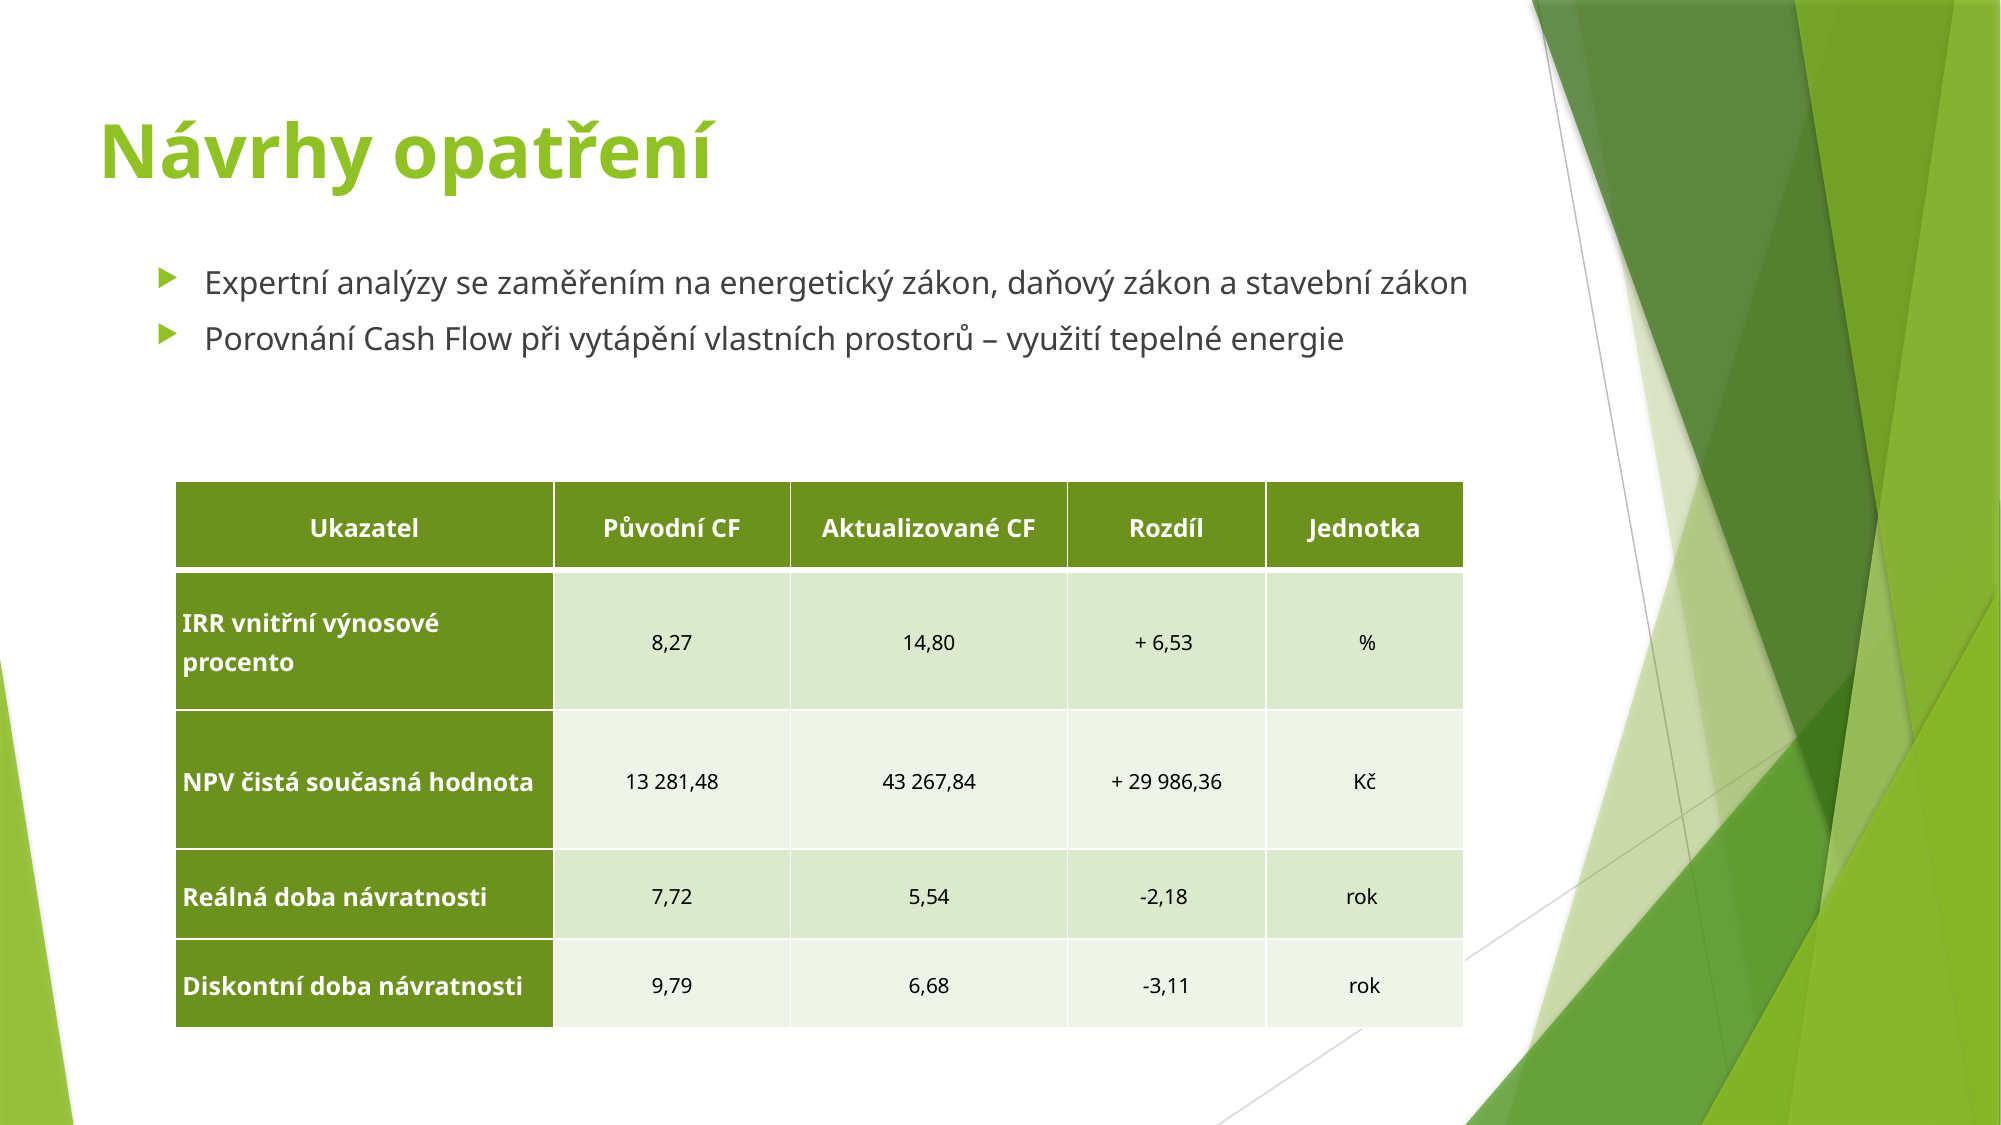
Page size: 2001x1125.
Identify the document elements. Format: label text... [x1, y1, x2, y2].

table_cell rok [1267, 940, 1463, 1027]
table_cell Reálná doba návratnosti [176, 850, 553, 938]
table_cell IRR vnitřní výnosové procento [176, 573, 553, 709]
table_header Ukazatel [176, 482, 553, 567]
table_cell 8,27 [555, 573, 790, 709]
table_cell -3,11 [1068, 940, 1265, 1027]
table_cell 7,72 [555, 850, 790, 938]
table_cell -2,18 [1068, 850, 1265, 938]
table_cell % [1267, 573, 1463, 709]
table_cell rok [1267, 850, 1463, 938]
table_cell 14,80 [791, 573, 1067, 709]
list Expertní analýzy se zaměřením na energetický zákon, daňový zákon a stavební zákon Porovnání Cash Flow při vytápění vlastních prostorů – využití tepelné energie [141, 255, 1552, 418]
table_cell 43 267,84 [791, 711, 1067, 848]
table_cell 13 281,48 [555, 711, 790, 848]
table_header Rozdíl [1068, 482, 1265, 567]
table_cell Diskontní doba návratnosti [176, 940, 553, 1027]
table_header Jednotka [1267, 482, 1463, 567]
table_cell 5,54 [791, 850, 1067, 938]
table_cell + 29 986,36 [1068, 711, 1265, 848]
table_header Aktualizované CF [791, 482, 1067, 567]
table_cell 9,79 [555, 940, 790, 1027]
table_cell Kč [1267, 711, 1463, 848]
table_cell + 6,53 [1068, 573, 1265, 709]
table_header Původní CF [555, 482, 790, 567]
title Návrhy opatření [83, 96, 1494, 313]
table_cell NPV čistá současná hodnota [176, 711, 553, 848]
table_cell 6,68 [791, 940, 1067, 1027]
